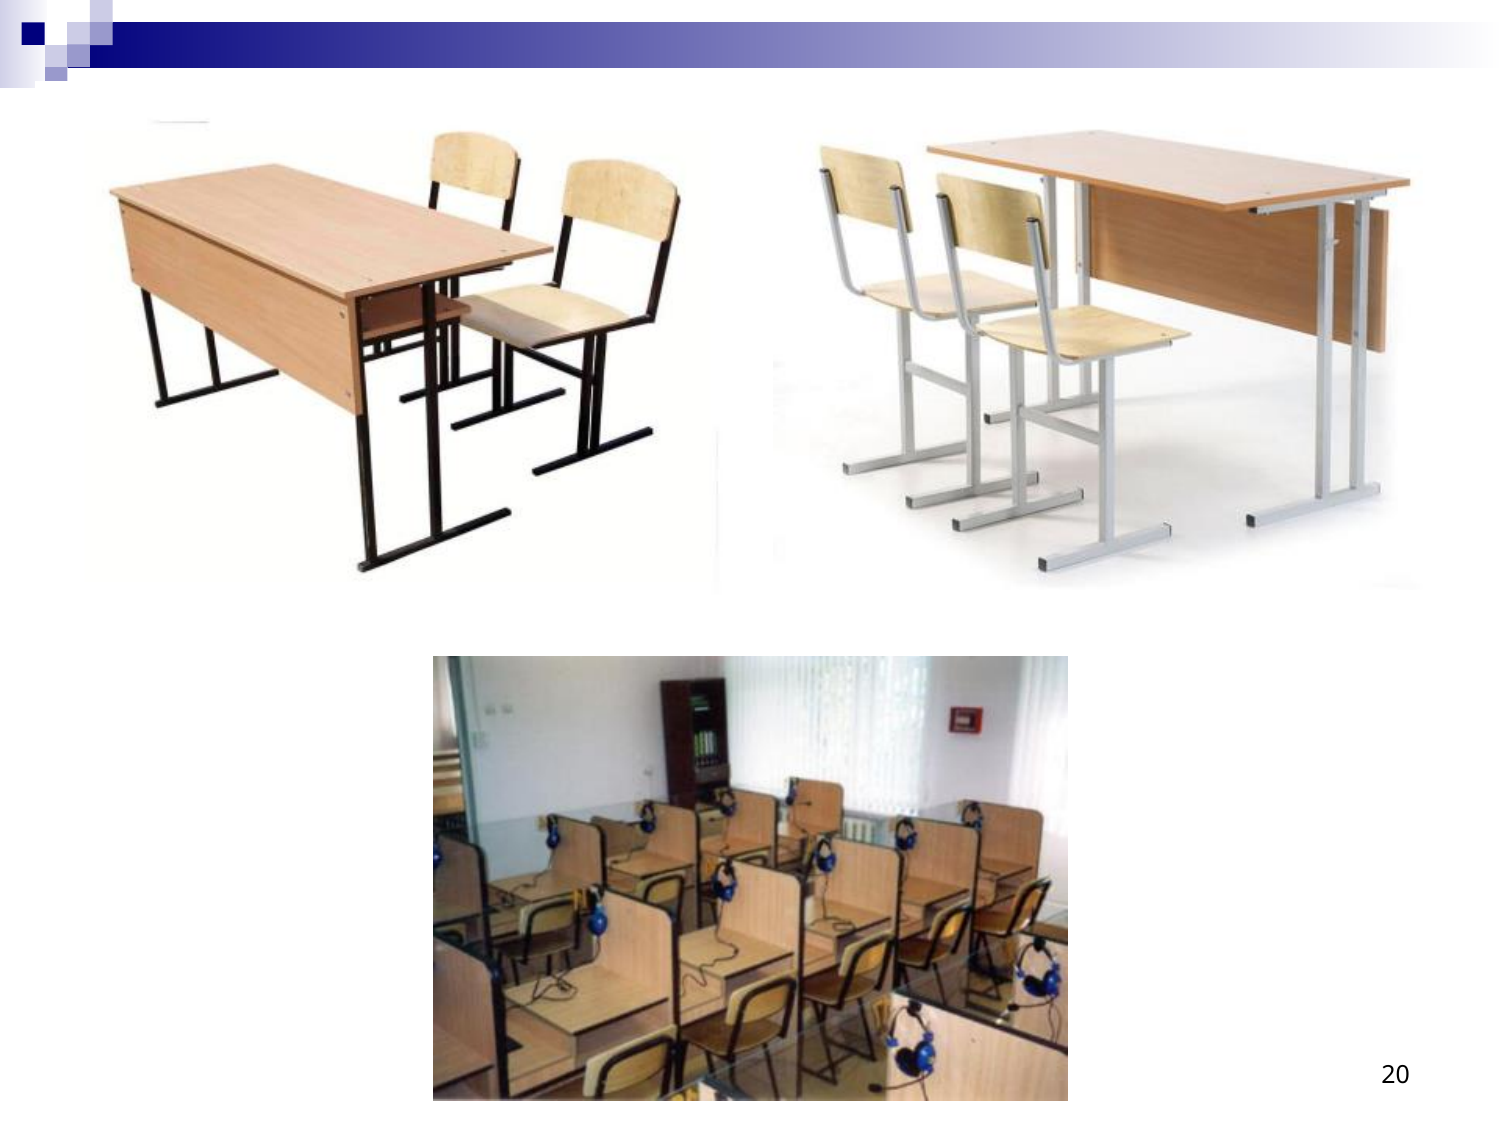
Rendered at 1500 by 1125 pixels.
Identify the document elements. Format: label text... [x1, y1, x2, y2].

picture [34, 81, 762, 610]
slide_number 20 [1074, 1025, 1425, 1100]
picture [773, 105, 1463, 590]
picture [433, 655, 1068, 1102]
